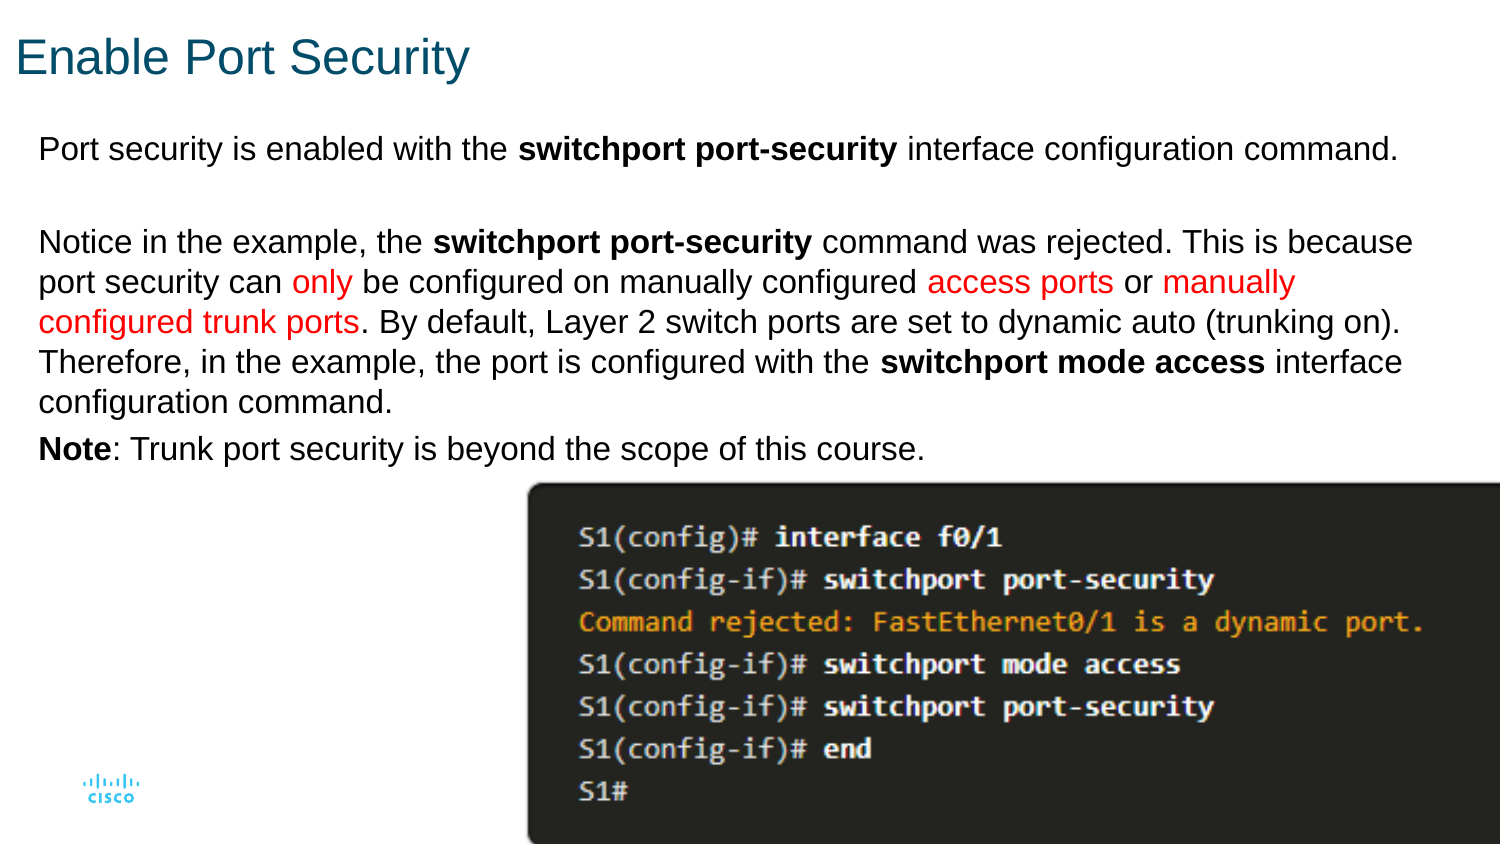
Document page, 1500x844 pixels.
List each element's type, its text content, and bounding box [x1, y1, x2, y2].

picture [520, 473, 1500, 844]
list Port security is enabled with the switchport port-security interface configuration command. Notice in the example, the switchport port-security command was rejected. This is because port security can only be configured on manually configured access ports or manually configured trunk ports. By default, Layer 2 switch ports are set to dynamic auto (trunking on). Therefore, in the example, the port is configured with the switchport mode access interface configuration command. Note: Trunk port security is beyond the scope of this course. [23, 120, 1437, 570]
title Enable Port Security [0, 0, 1369, 121]
